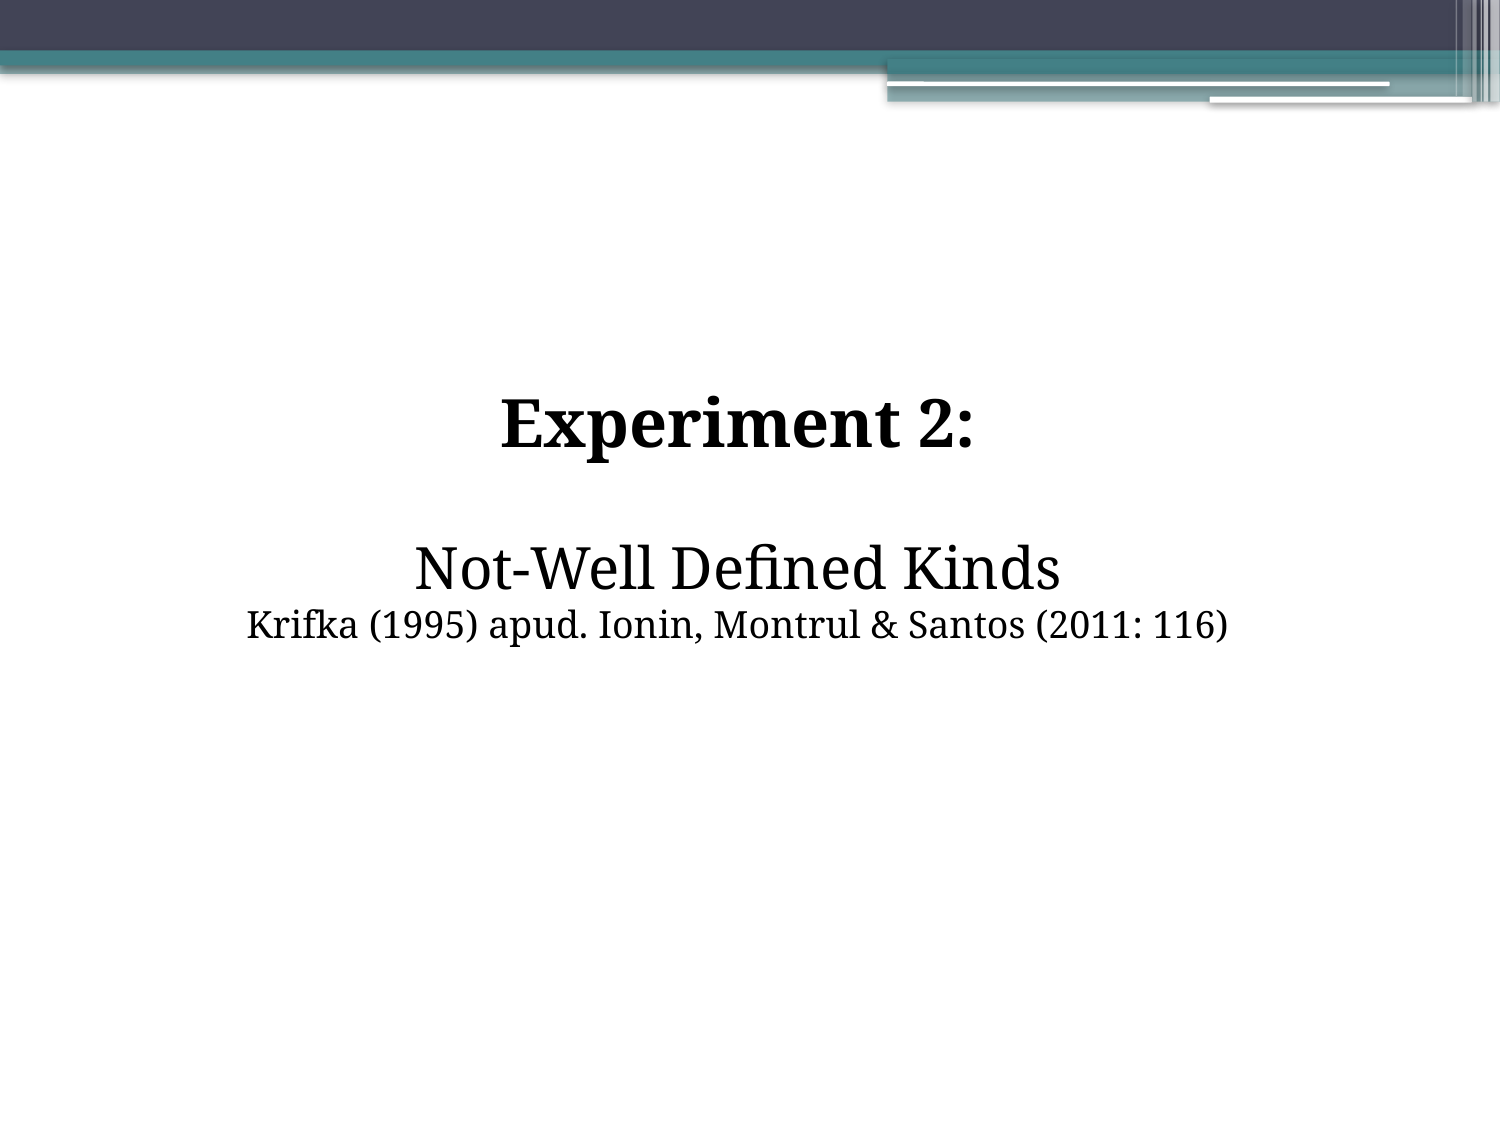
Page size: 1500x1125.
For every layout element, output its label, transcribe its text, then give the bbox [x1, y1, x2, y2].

text_box Experiment 2: Not-Well Defined Kinds Krifka (1995) apud. Ionin, Montrul & Santos (2011: 116) [171, 373, 1306, 654]
